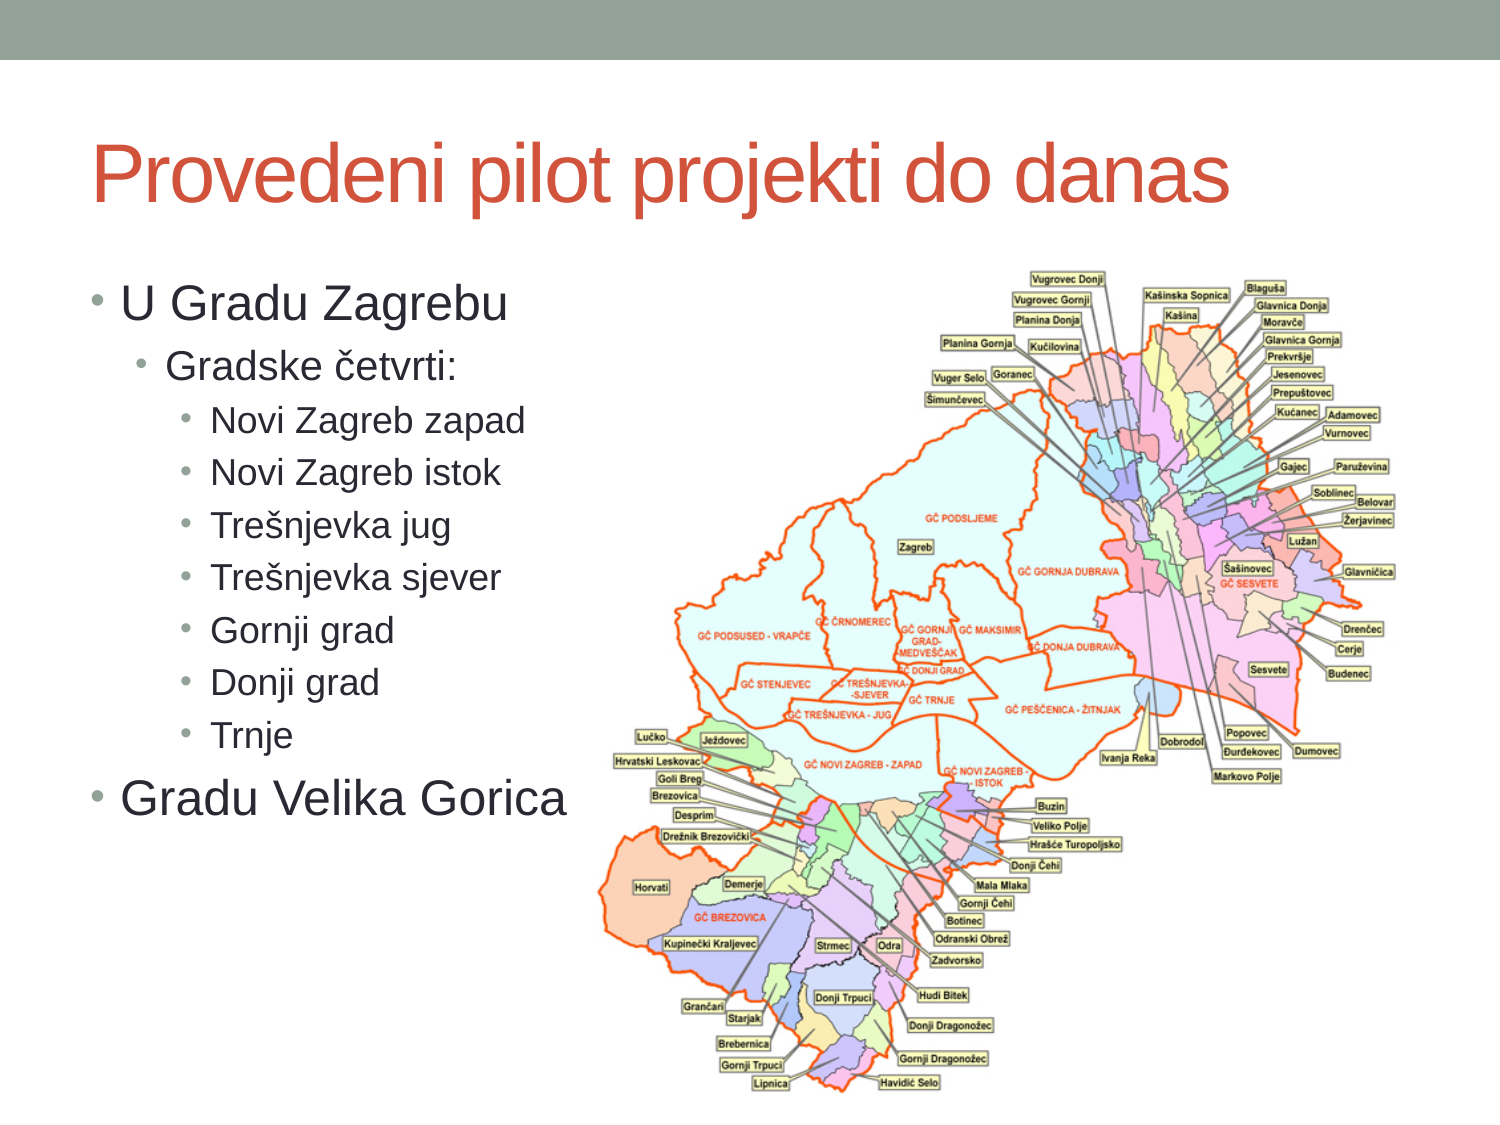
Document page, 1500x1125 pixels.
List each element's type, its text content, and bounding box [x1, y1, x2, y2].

title Provedeni pilot projekti do danas [75, 87, 1425, 250]
list U Gradu Zagrebu Gradske četvrti: Novi Zagreb zapad Novi Zagreb istok Trešnjevka jug Trešnjevka sjever Gornji grad Donji grad Trnje Gradu Velika Gorica [75, 262, 1425, 1063]
picture [596, 266, 1400, 1094]
